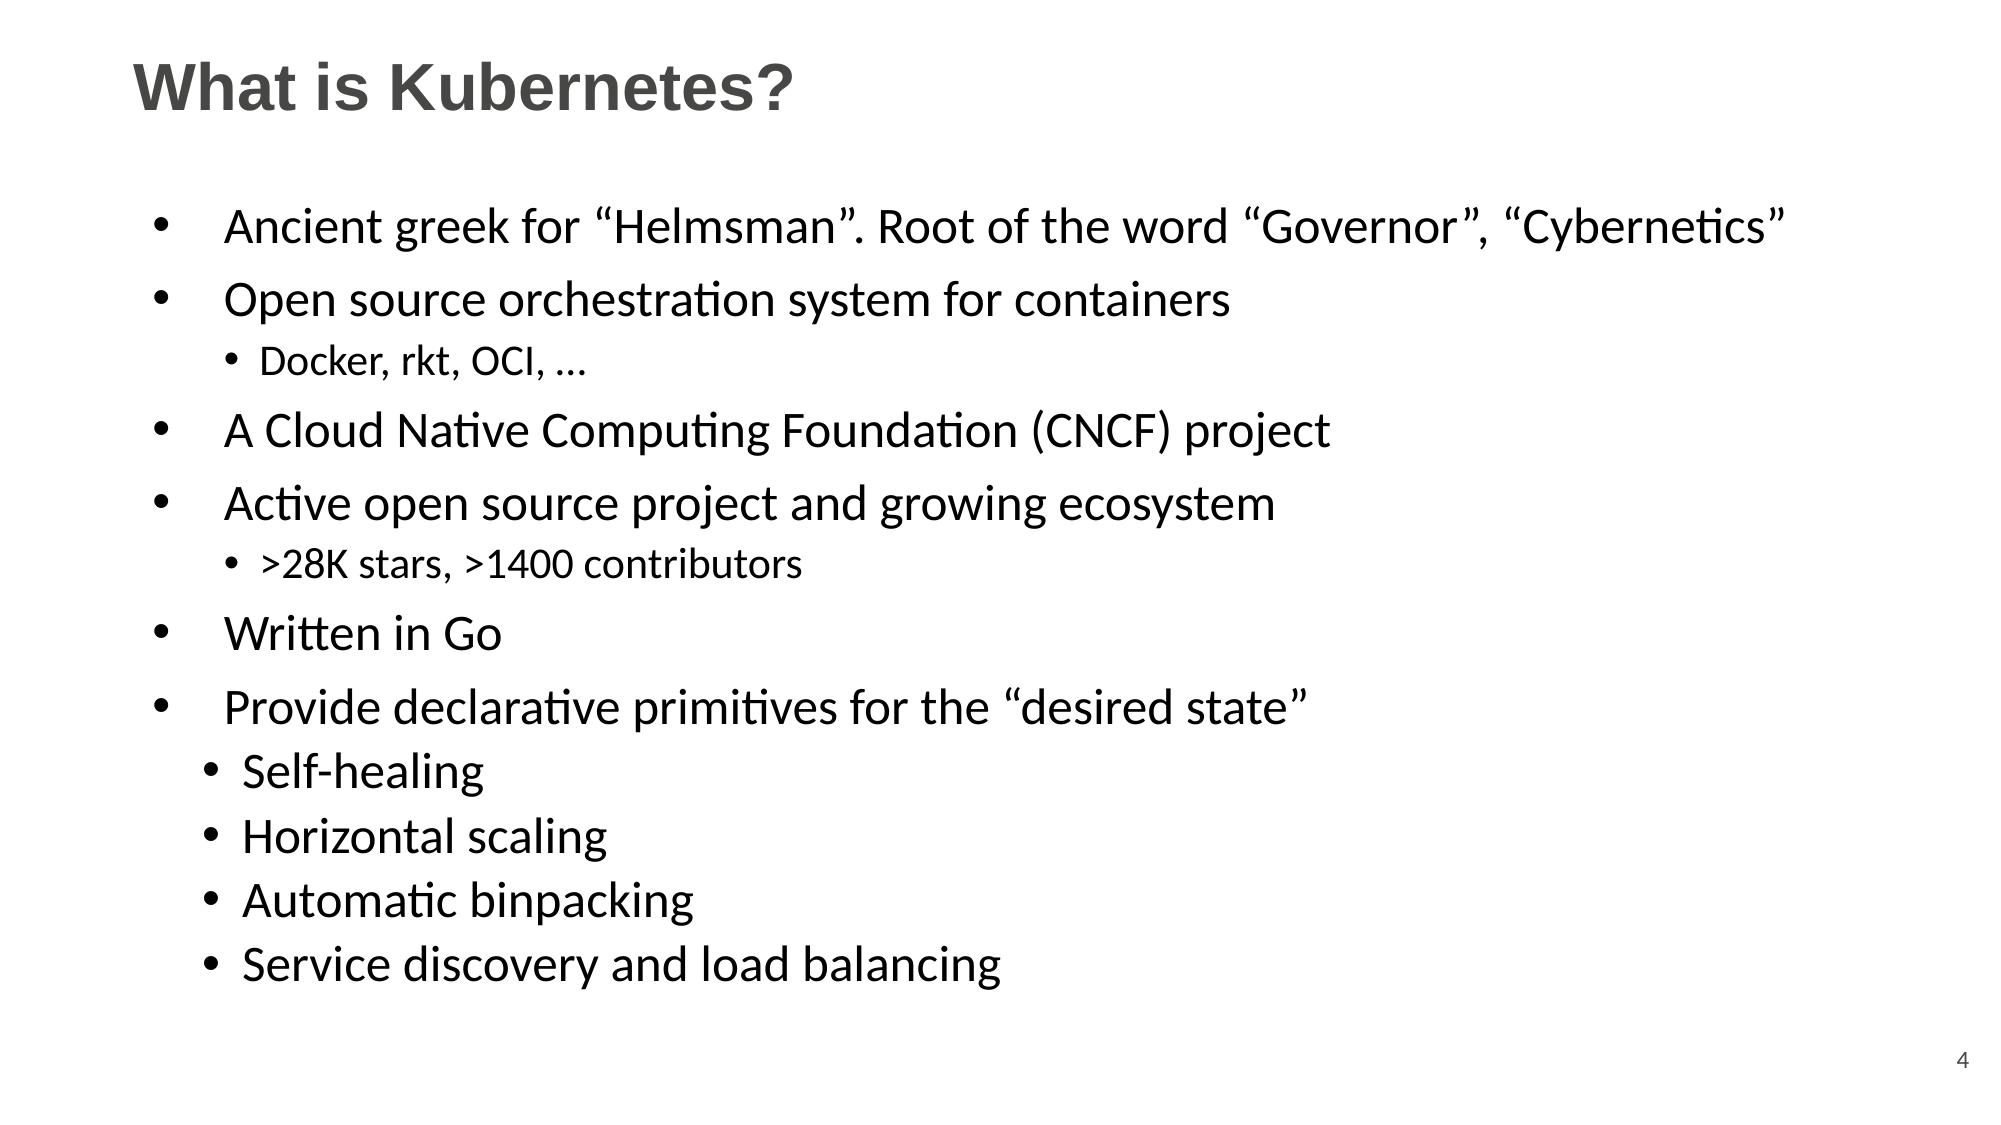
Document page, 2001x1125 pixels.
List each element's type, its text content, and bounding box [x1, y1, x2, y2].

slide_number 4 [1953, 1044, 1972, 1073]
list Ancient greek for “Helmsman”. Root of the word “Governor”, “Cybernetics” Open source orchestration system for containers Docker, rkt, OCI, … A Cloud Native Computing Foundation (CNCF) project Active open source project and growing ecosystem >28K stars, >1400 contributors Written in Go Provide declarative primitives for the “desired state” Self-healing Horizontal scaling Automatic binpacking Service discovery and load balancing [137, 191, 1853, 1014]
text_box What is Kubernetes? [118, 36, 1465, 126]
